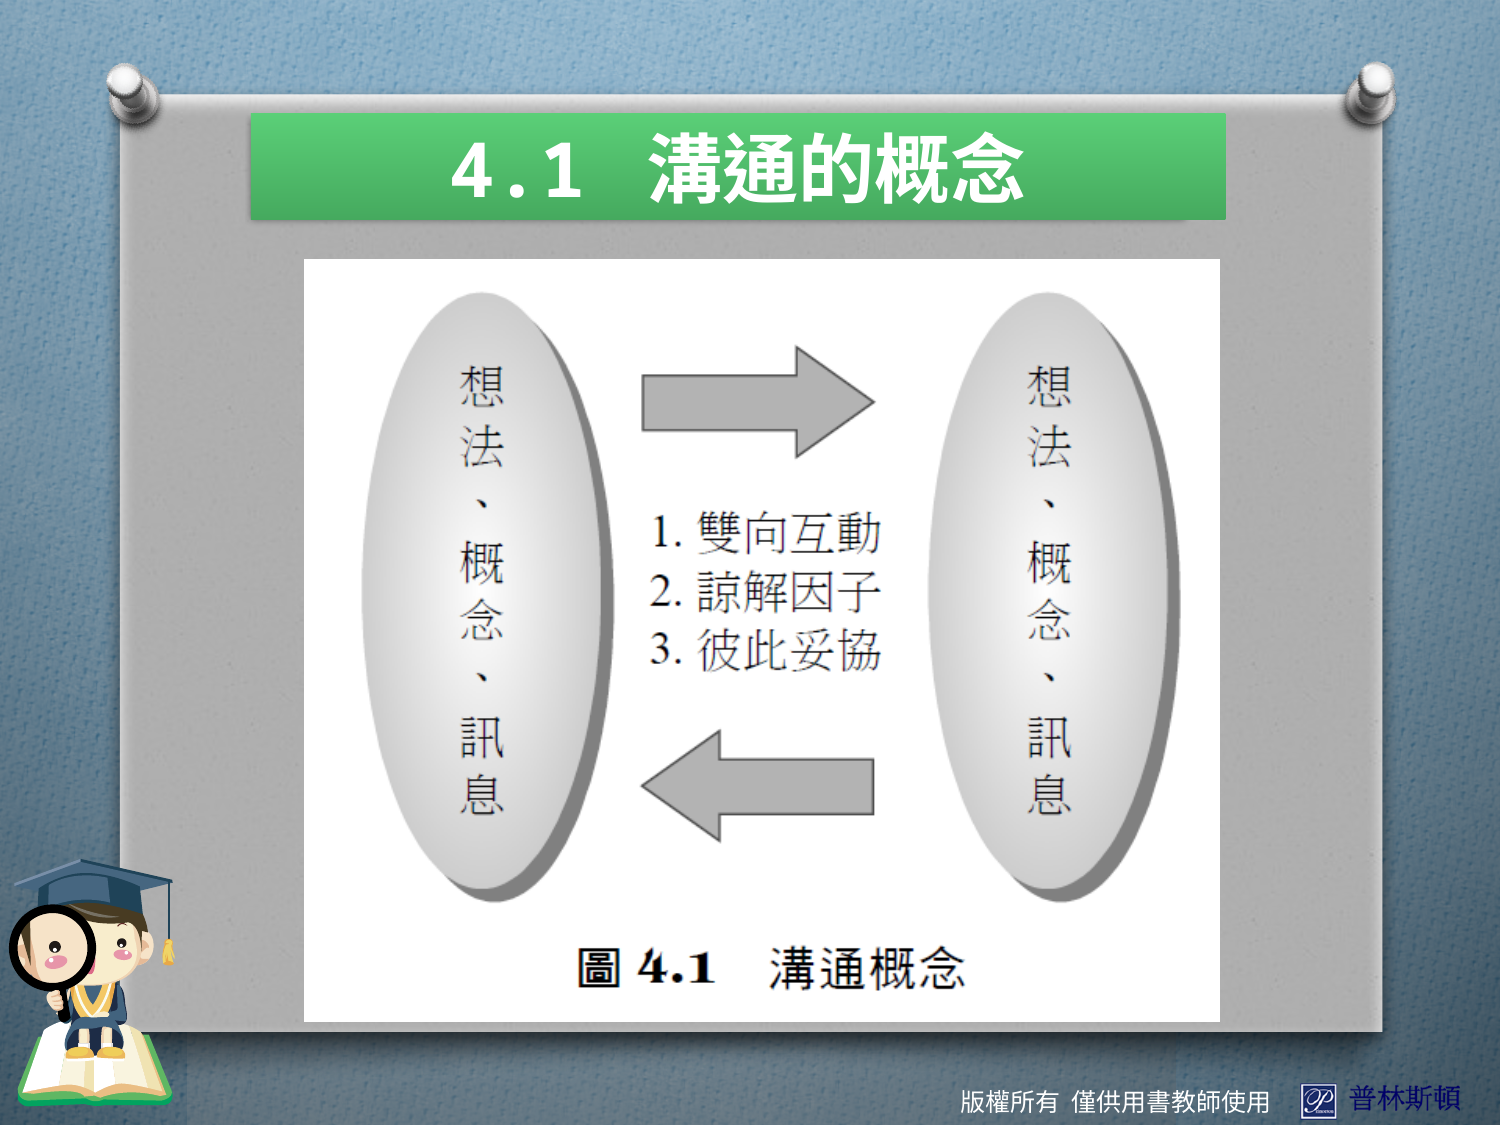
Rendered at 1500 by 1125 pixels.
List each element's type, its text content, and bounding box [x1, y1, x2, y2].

text_box 4.1 溝通的概念 [250, 113, 1226, 220]
picture [303, 258, 1221, 1022]
picture [1317, 35, 1439, 156]
picture [75, 29, 198, 153]
picture [1300, 1071, 1482, 1125]
